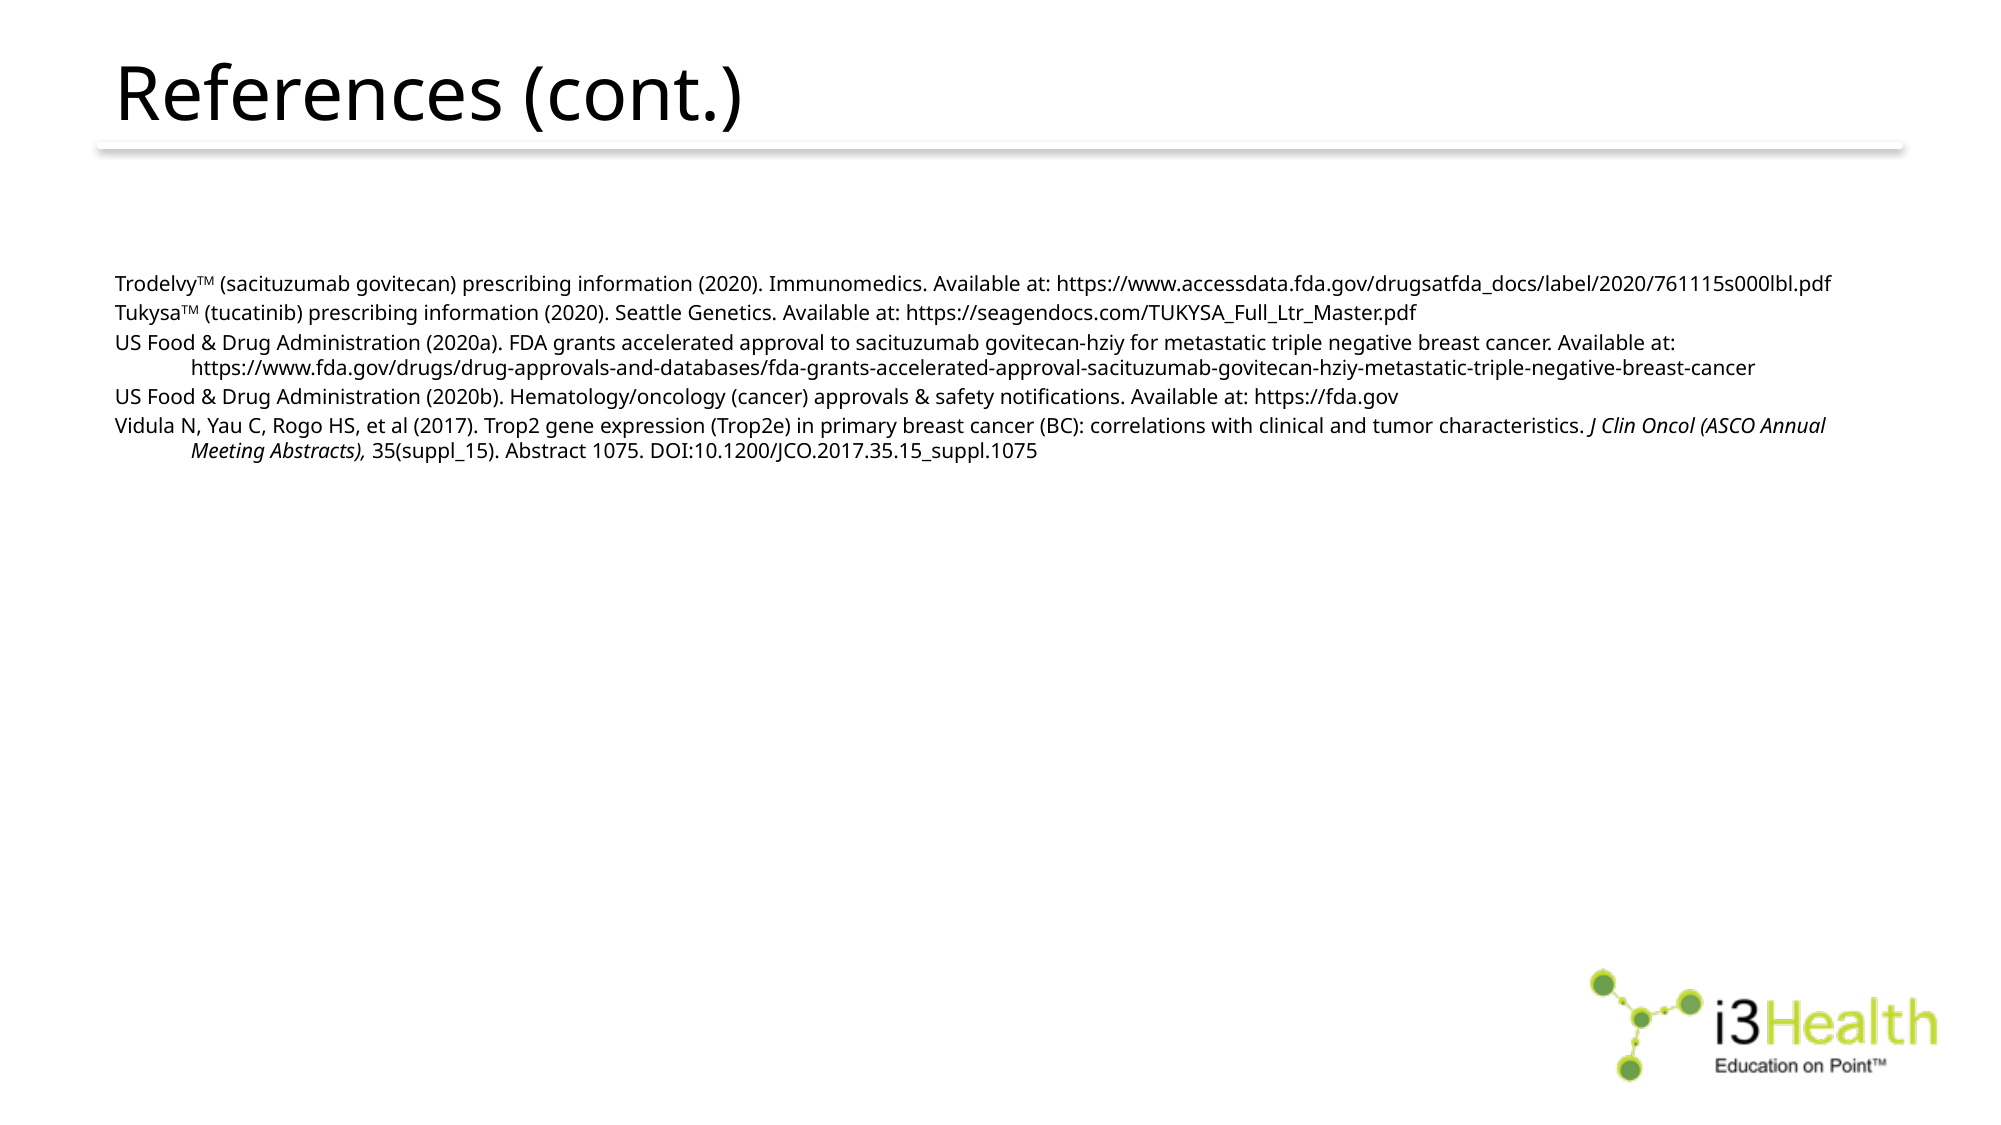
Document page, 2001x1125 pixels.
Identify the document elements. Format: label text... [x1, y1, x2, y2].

list TrodelvyTM (sacituzumab govitecan) prescribing information (2020). Immunomedics. Available at: https://www.accessdata.fda.gov/drugsatfda_docs/label/2020/761115s000lbl.pdf TukysaTM (tucatinib) prescribing information (2020). Seattle Genetics. Available at: https://seagendocs.com/TUKYSA_Full_Ltr_Master.pdf US Food & Drug Administration (2020a). FDA grants accelerated approval to sacituzumab govitecan-hziy for metastatic triple negative breast cancer. Available at: https://www.fda.gov/drugs/drug-approvals-and-databases/fda-grants-accelerated-approval-sacituzumab-govitecan-hziy-metastatic-triple-negative-breast-cancer US Food & Drug Administration (2020b). Hematology/oncology (cancer) approvals & safety notifications. Available at: https://fda.gov Vidula N, Yau C, Rogo HS, et al (2017). Trop2 gene expression (Trop2e) in primary breast cancer (BC): correlations with clinical and tumor characteristics. J Clin Oncol (ASCO Annual Meeting Abstracts), 35(suppl_15). Abstract 1075. DOI:10.1200/JCO.2017.35.15_suppl.1075 [99, 263, 1900, 981]
picture [1575, 952, 1956, 1109]
title References (cont.) [99, 38, 1900, 145]
